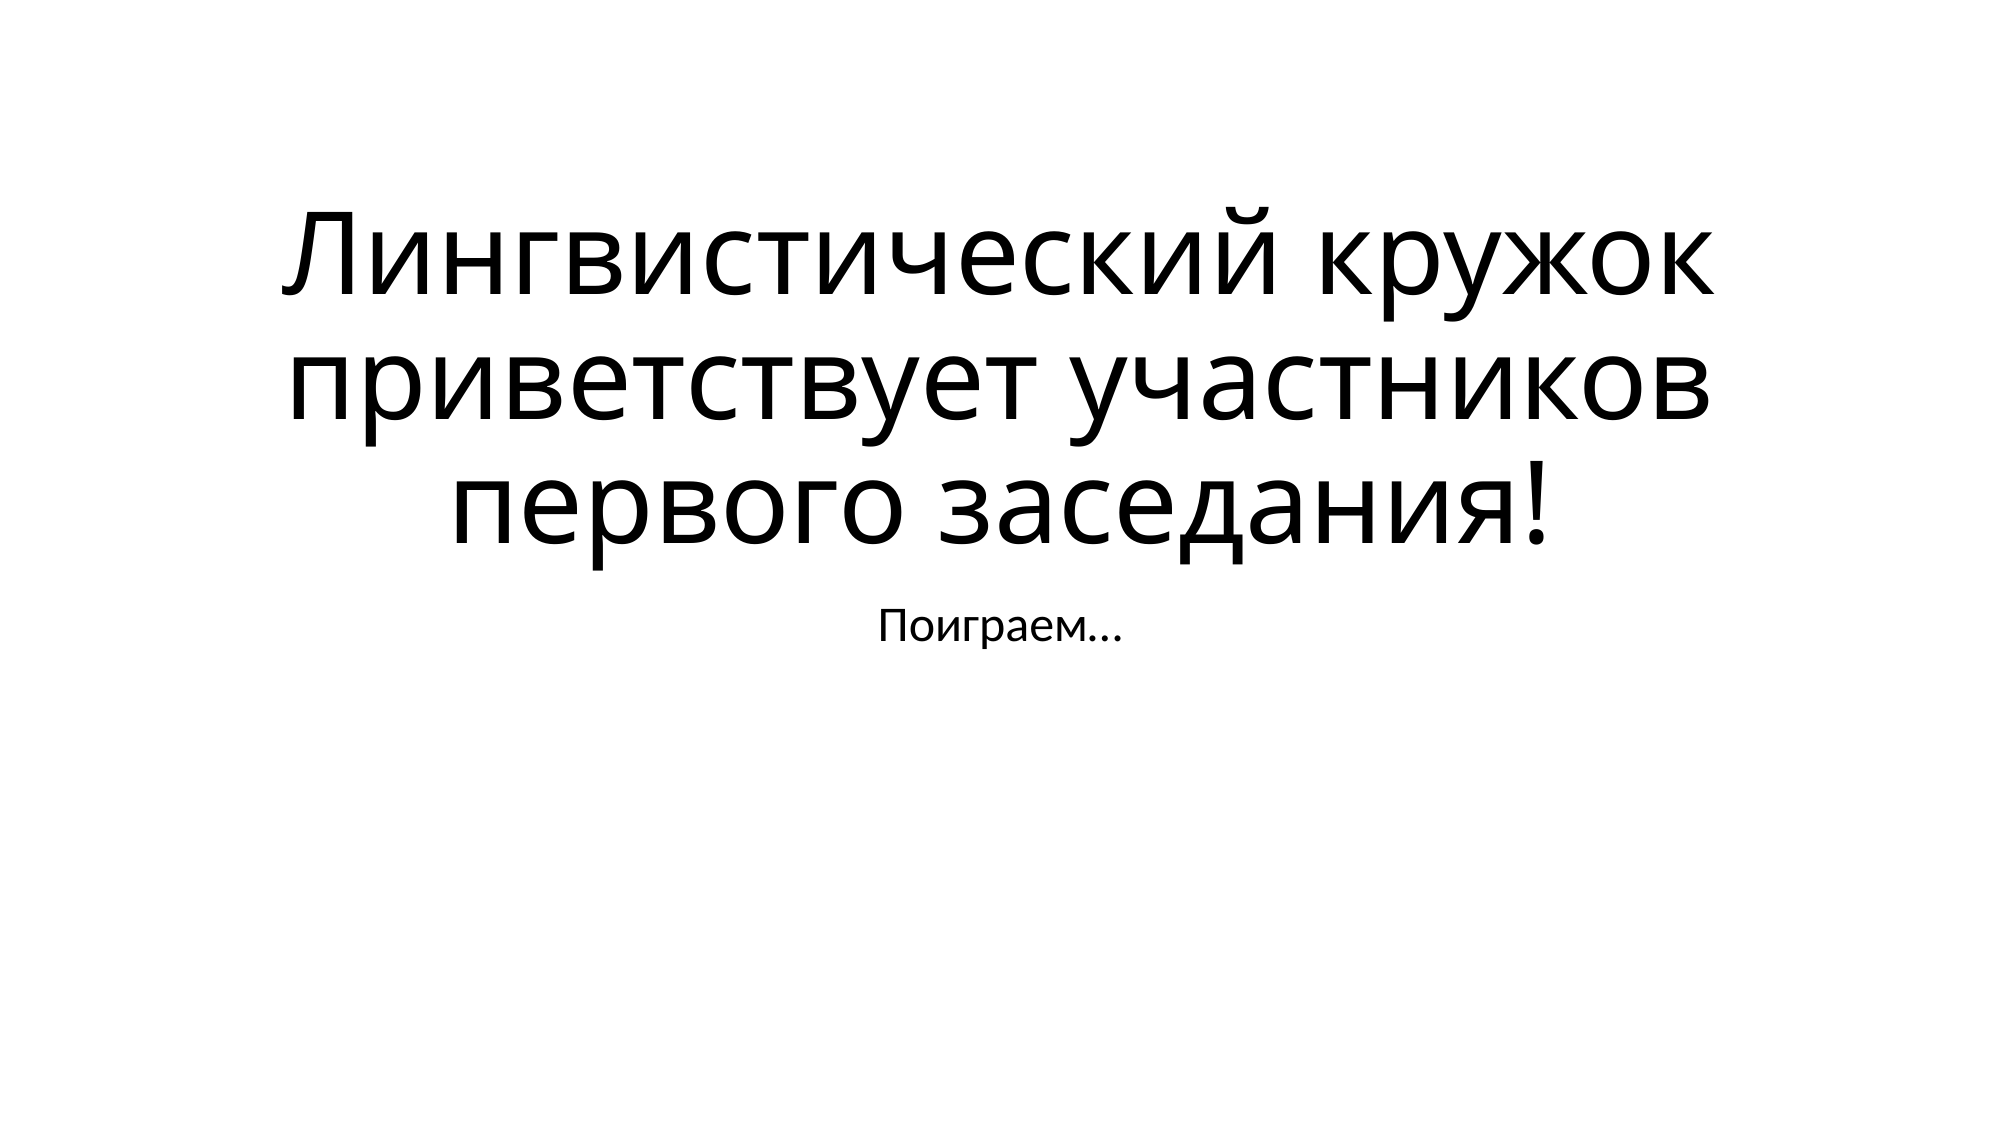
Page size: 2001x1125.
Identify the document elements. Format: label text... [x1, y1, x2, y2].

title Лингвистический кружок приветствует участников первого заседания! [249, 184, 1750, 576]
subtitle Поиграем… [249, 590, 1750, 863]
